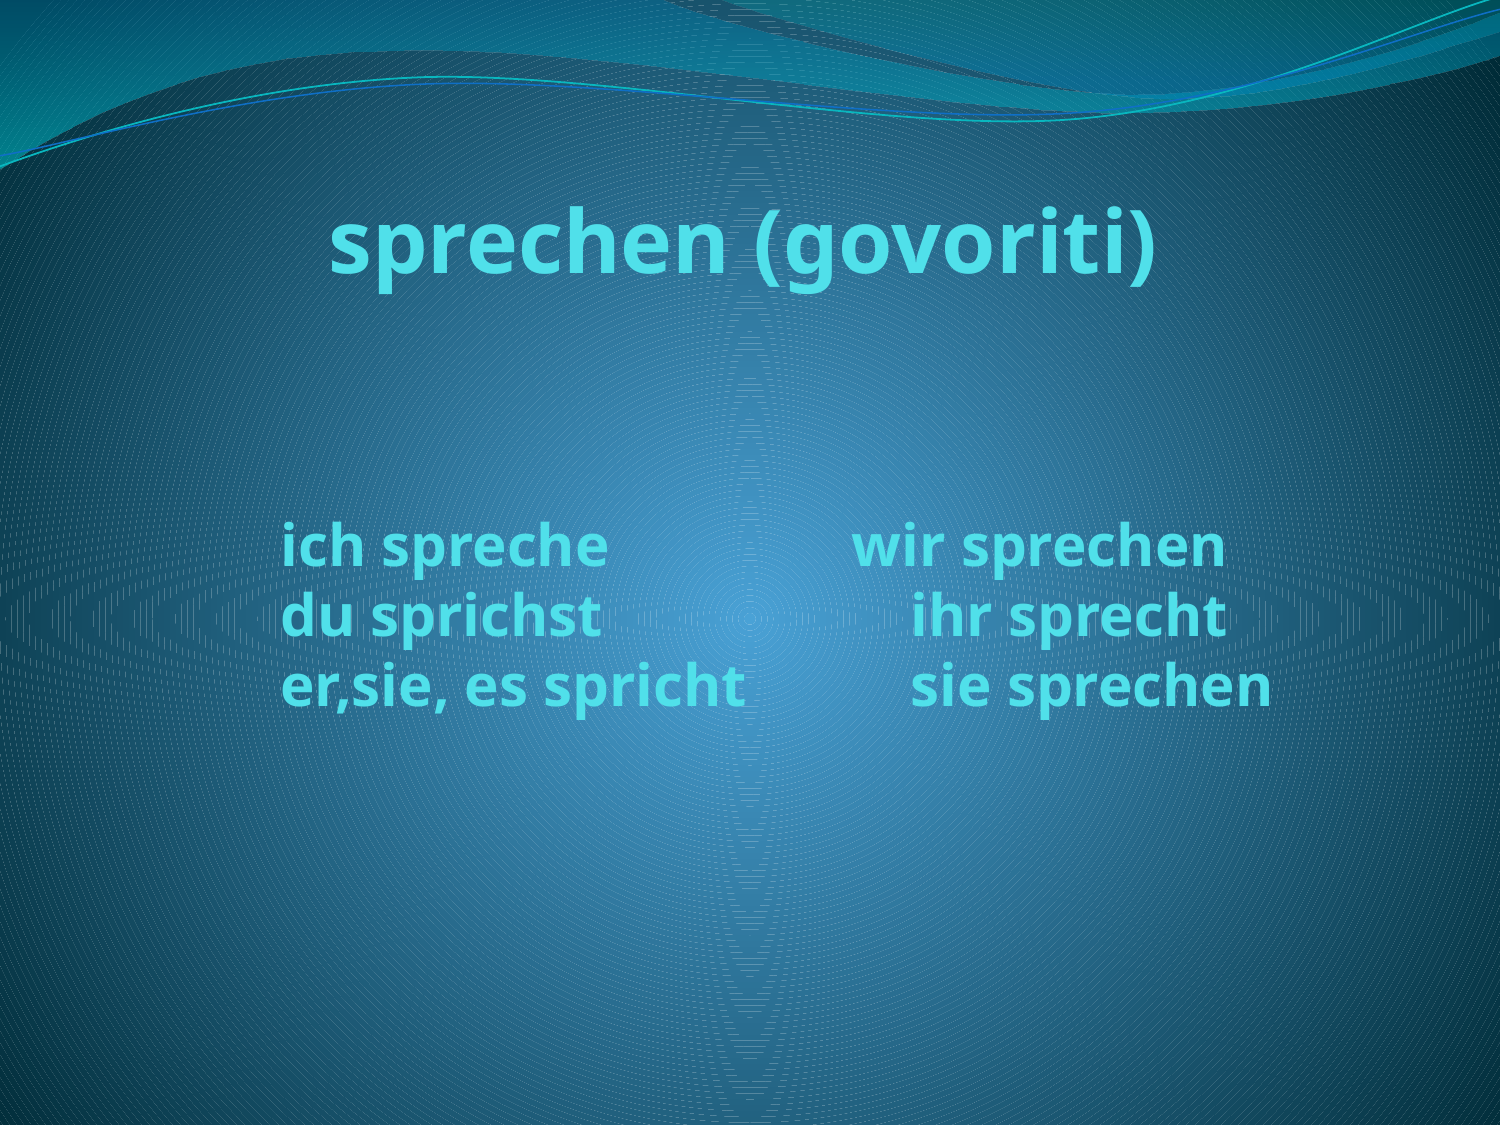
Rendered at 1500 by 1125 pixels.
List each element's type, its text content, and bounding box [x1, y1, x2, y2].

title sprechen (govoriti) [301, 184, 1189, 291]
text_box ich spreche wir sprechen du sprichst ihr sprecht er,sie, es spricht sie sprechen [265, 500, 1376, 726]
